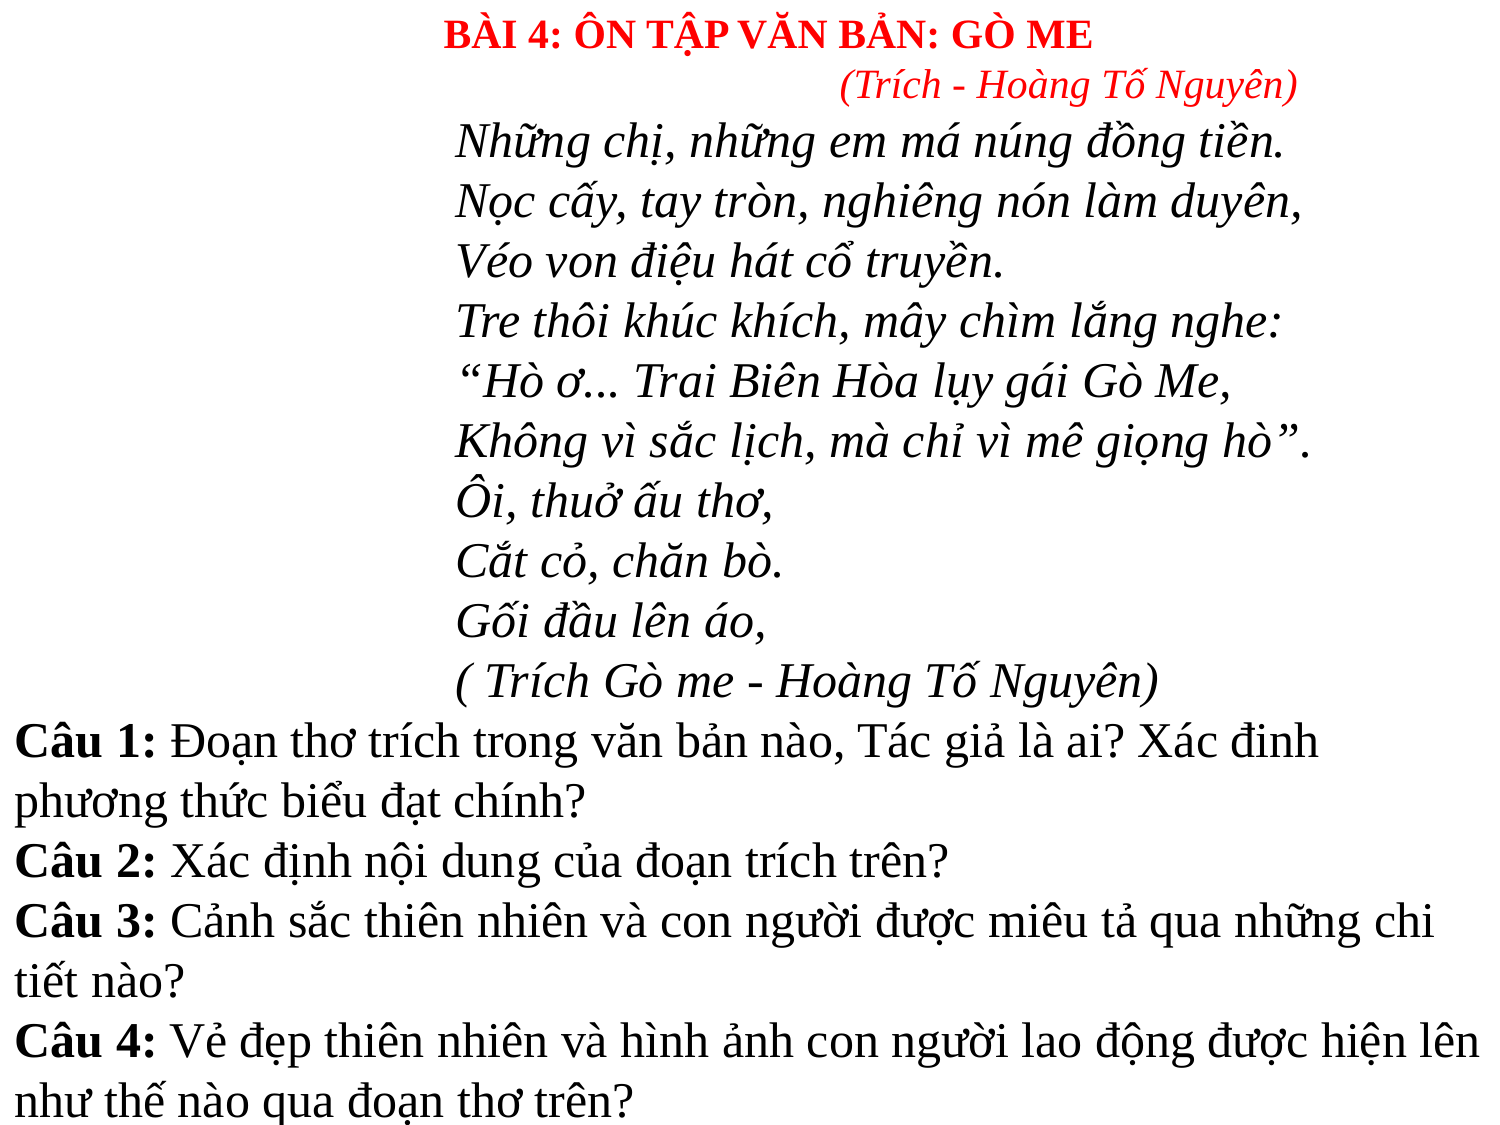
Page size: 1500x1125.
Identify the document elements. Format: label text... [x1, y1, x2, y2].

text_box BÀI 4: ÔN TẬP VĂN BẢN: GÒ ME (Trích - Hoàng Tố Nguyên) [0, 0, 1500, 99]
text_box Những chị, những em má núng đồng tiền. Nọc cấy, tay tròn, nghiêng nón làm duyên, Véo von điệu hát cổ truyền. Tre thôi khúc khích, mây chìm lắng nghe: “Hò ơ... Trai Biên Hòa lụy gái Gò Me, Không vì sắc lịch, mà chỉ vì mê giọng hò”. Ôi, thuở ấu thơ, Cắt cỏ, chăn bò. Gối đầu lên áo, ( Trích Gò me - Hoàng Tố Nguyên) Câu 1: Đoạn thơ trích trong văn bản nào, Tác giả là ai? Xác đinh phương thức biểu đạt chính? Câu 2: Xác định nội dung của đoạn trích trên? Câu 3: Cảnh sắc thiên nhiên và con người được miêu tả qua những chi tiết nào? Câu 4: Vẻ đẹp thiên nhiên và hình ảnh con người lao động được hiện lên như thế nào qua đoạn thơ trên? [0, 99, 1500, 1125]
